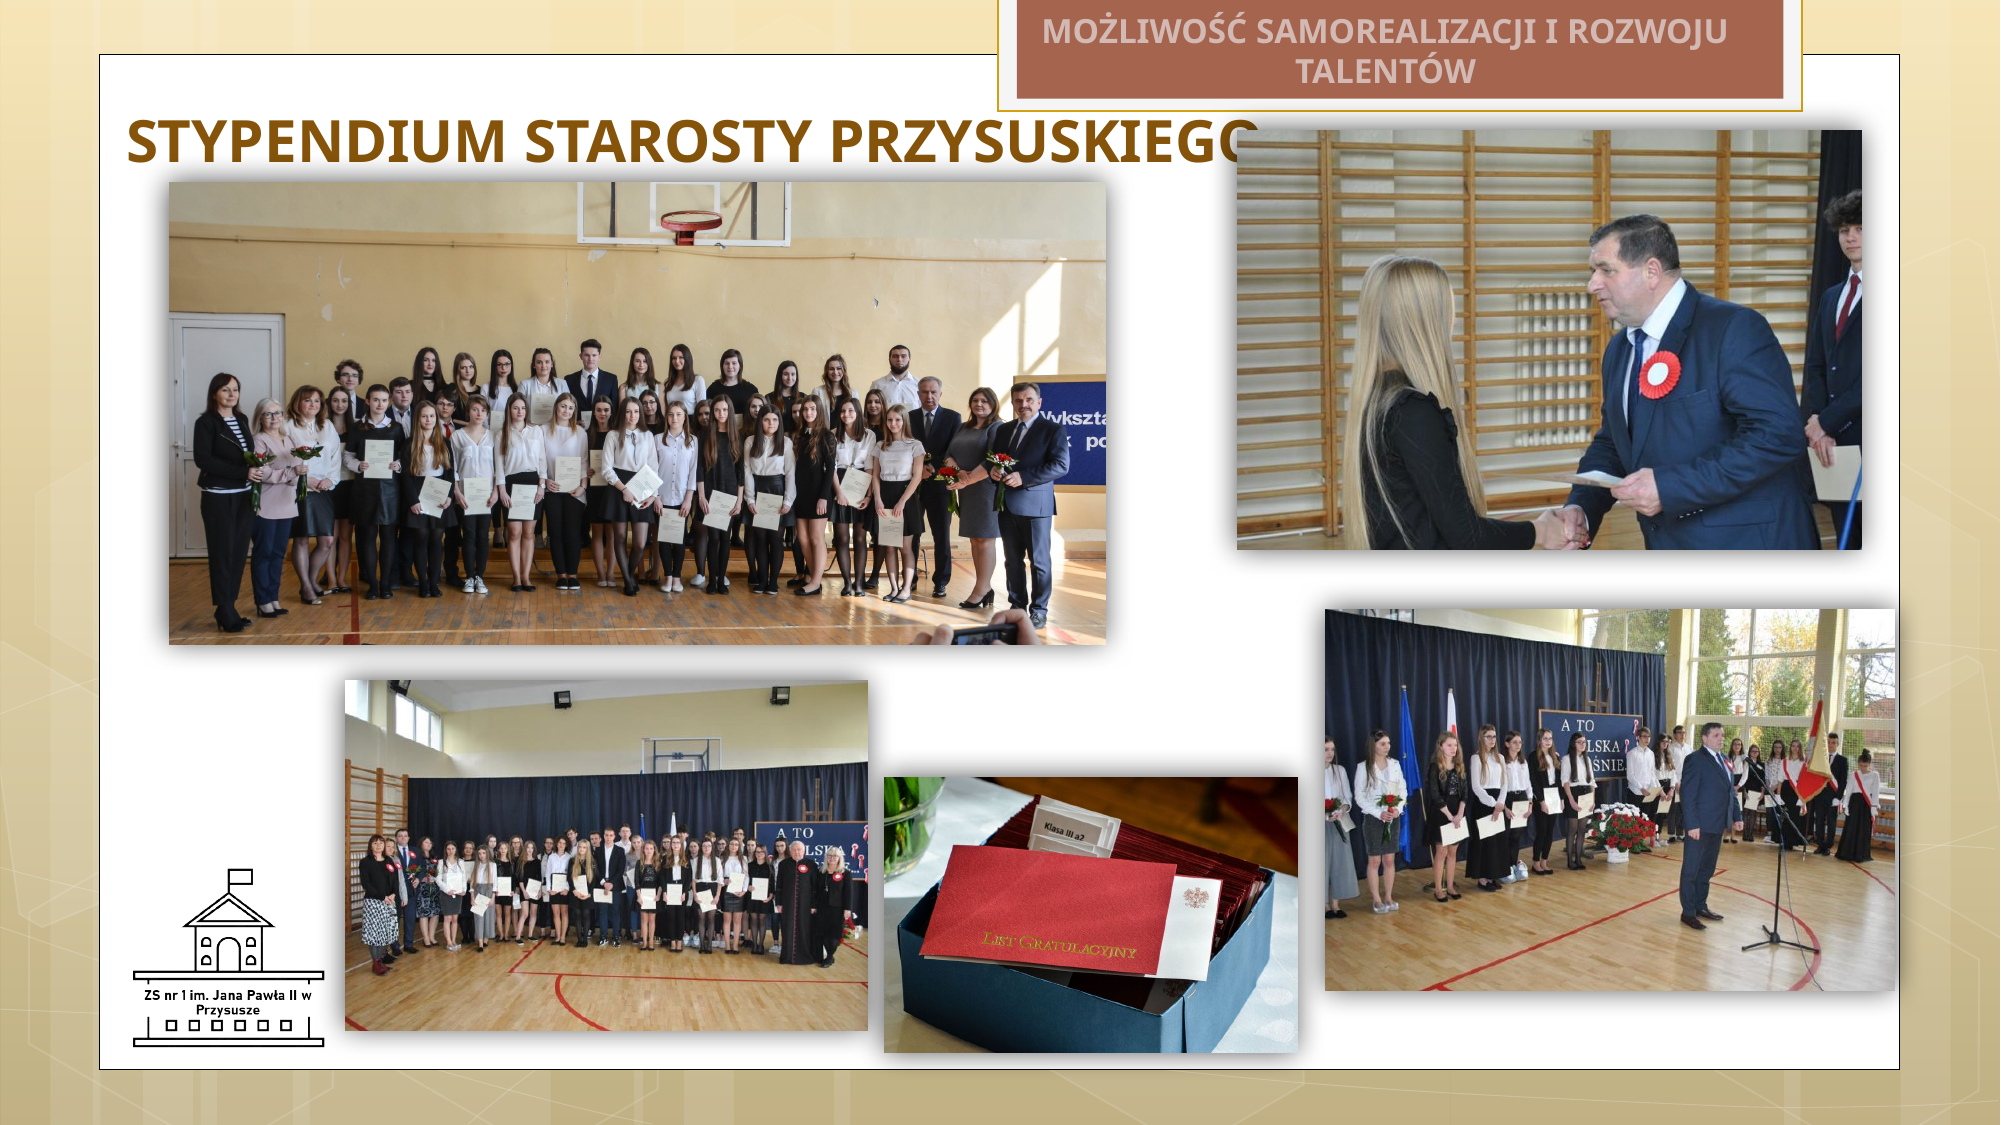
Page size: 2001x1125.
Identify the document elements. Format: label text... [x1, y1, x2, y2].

picture [110, 680, 868, 1091]
picture [168, 182, 1106, 645]
picture [1237, 130, 1862, 550]
title STYPENDIUM STAROSTY PRZYSUSKIEGO [111, 50, 1648, 182]
picture [1325, 609, 1895, 991]
text_box MOŻLIWOŚĆ SAMOREALIZACJI I ROZWOJU TALENTÓW [999, 2, 1772, 98]
picture [884, 777, 1298, 1053]
